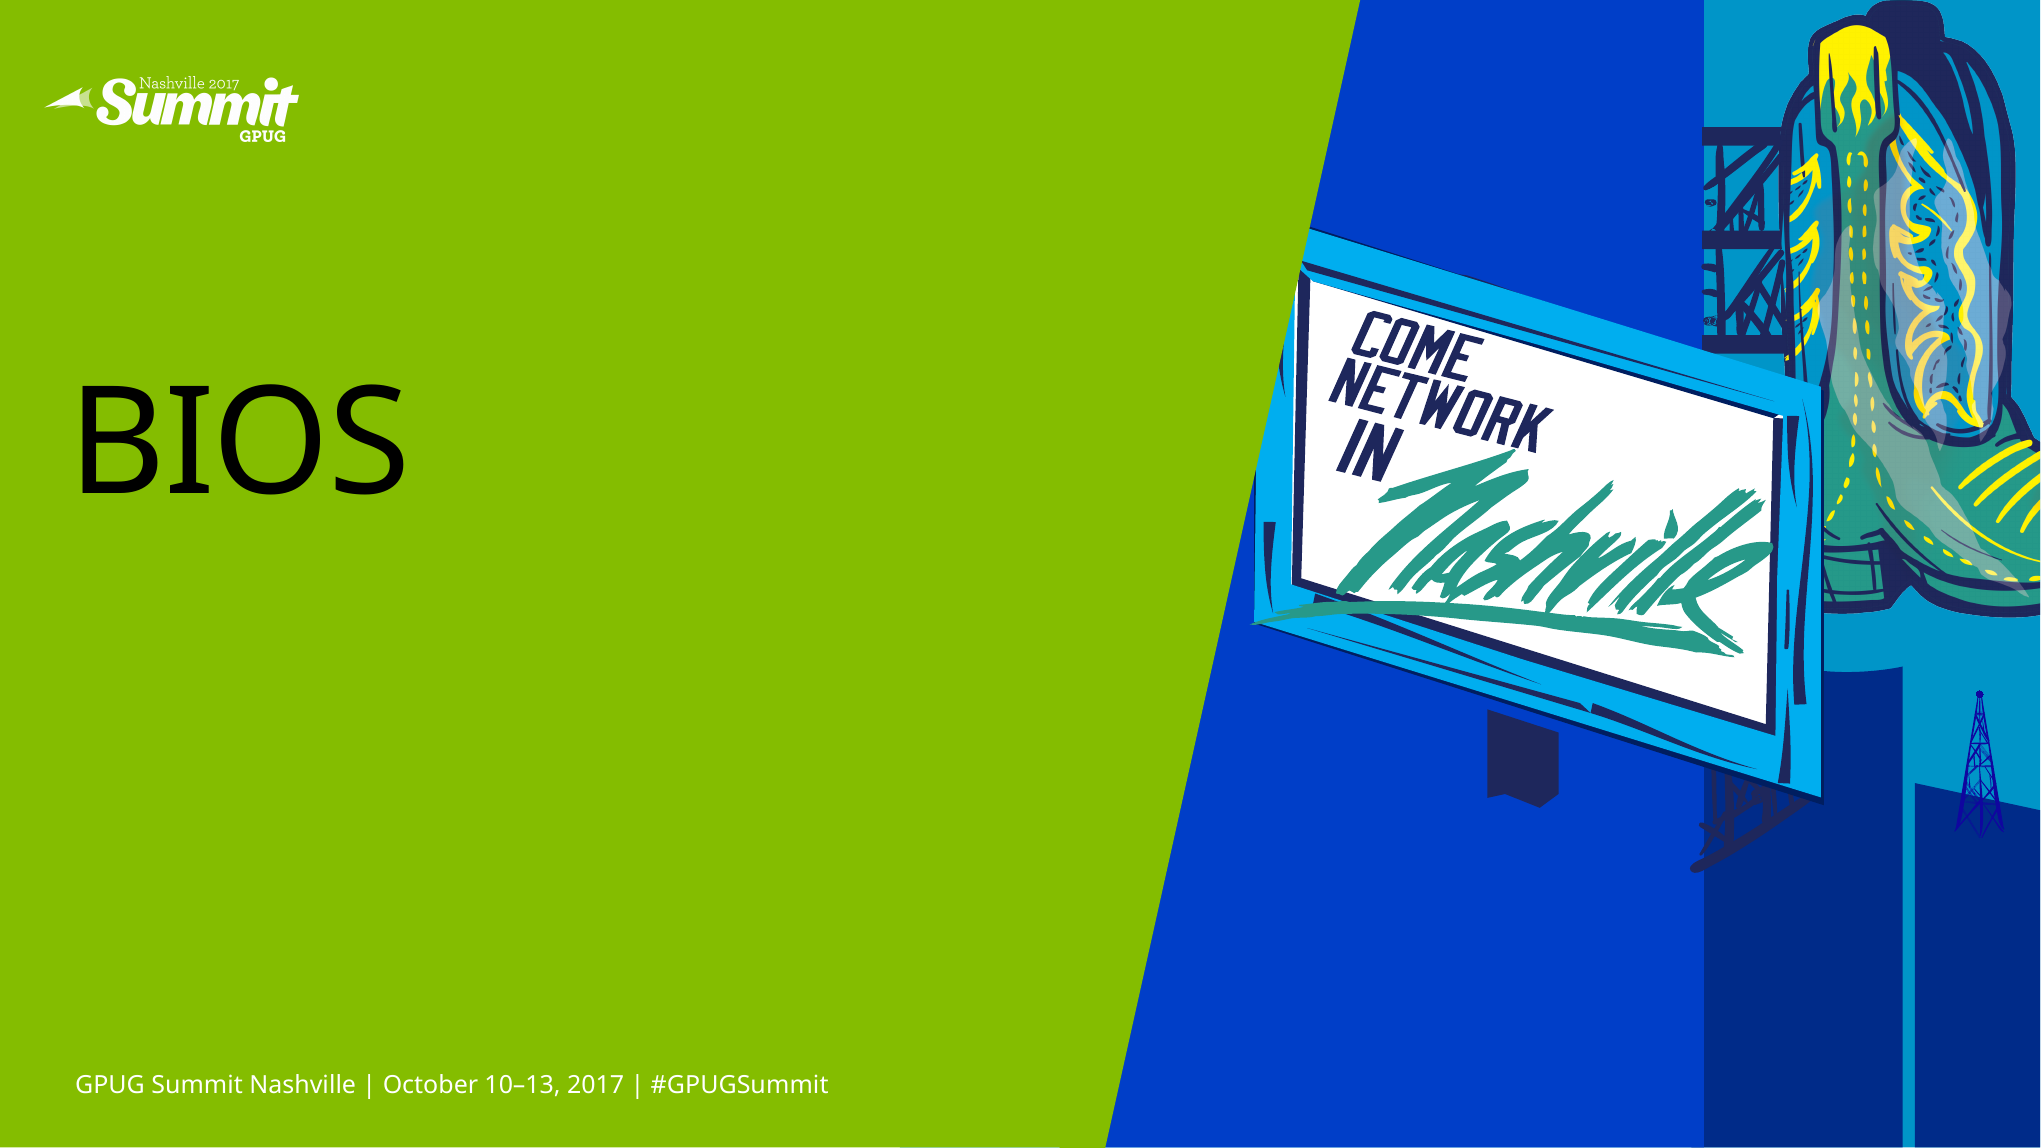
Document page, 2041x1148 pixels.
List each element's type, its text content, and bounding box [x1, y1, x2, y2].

picture [1779, 0, 2041, 617]
title BIOS [45, 349, 1171, 544]
